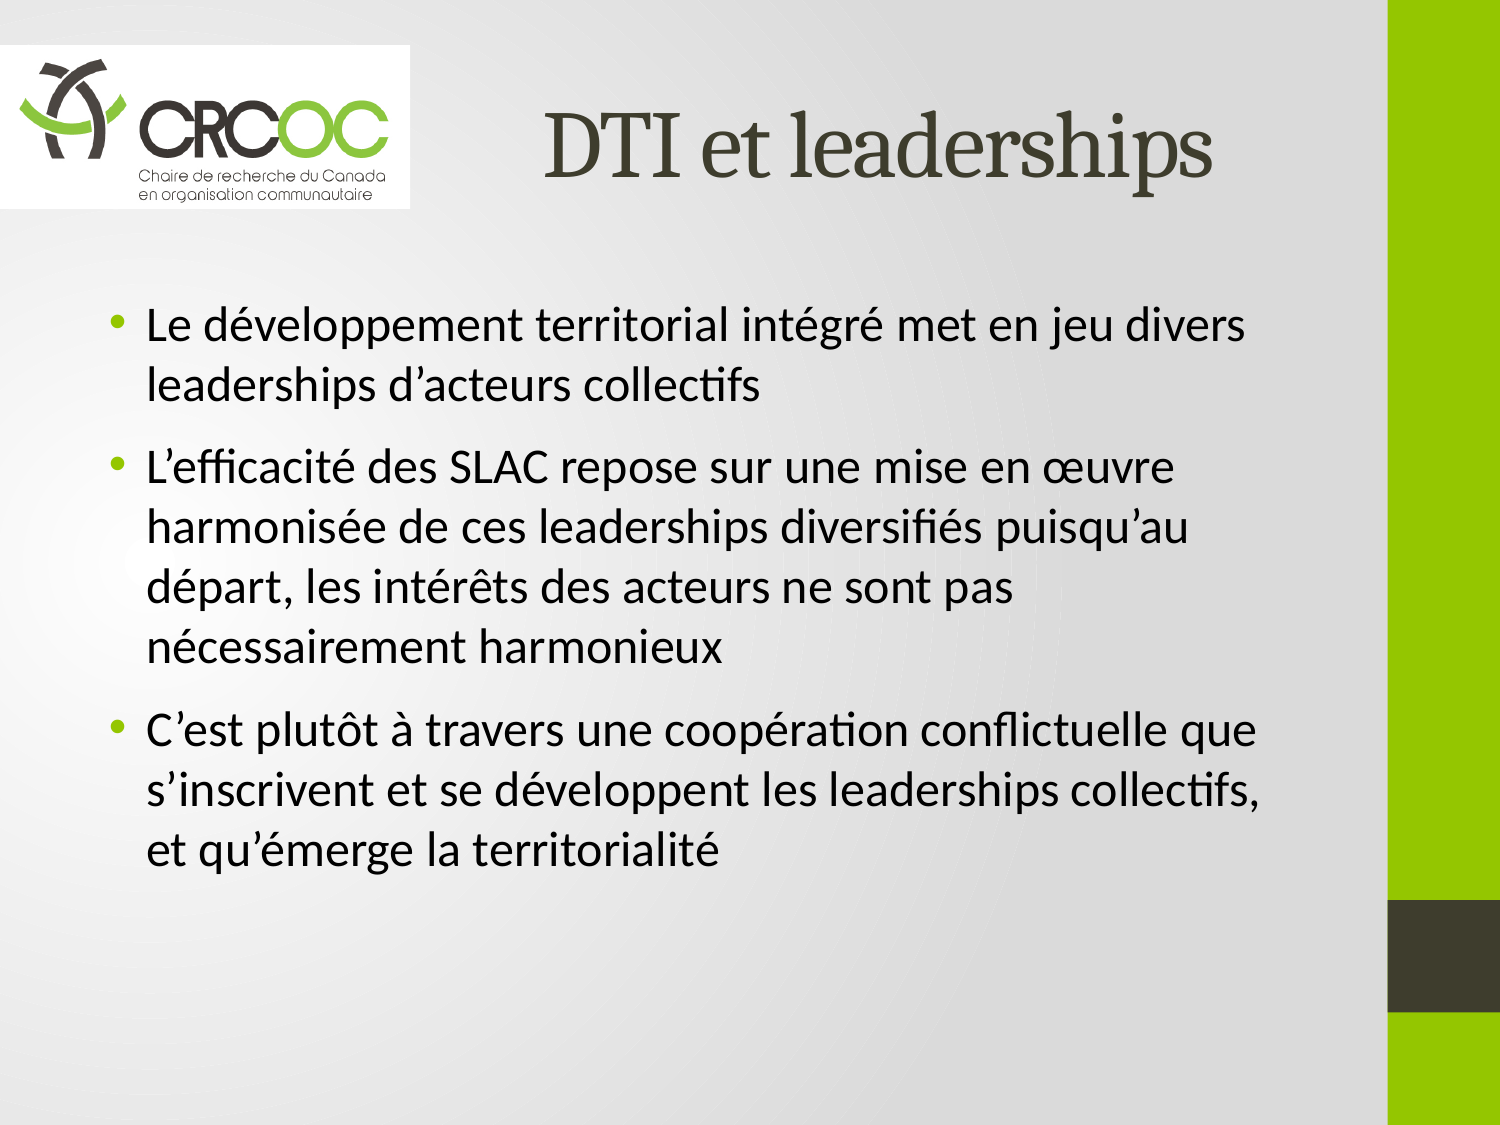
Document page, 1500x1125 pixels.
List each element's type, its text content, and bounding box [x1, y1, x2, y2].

title DTI et leaderships [433, 45, 1325, 233]
list Le développement territorial intégré met en jeu divers leaderships d’acteurs collectifs L’efficacité des SLAC repose sur une mise en œuvre harmonisée de ces leaderships diversifiés puisqu’au départ, les intérêts des acteurs ne sont pas nécessairement harmonieux C’est plutôt à travers une coopération conflictuelle que s’inscrivent et se développent les leaderships collectifs, et qu’émerge la territorialité [75, 283, 1325, 1028]
picture [0, 45, 411, 209]
